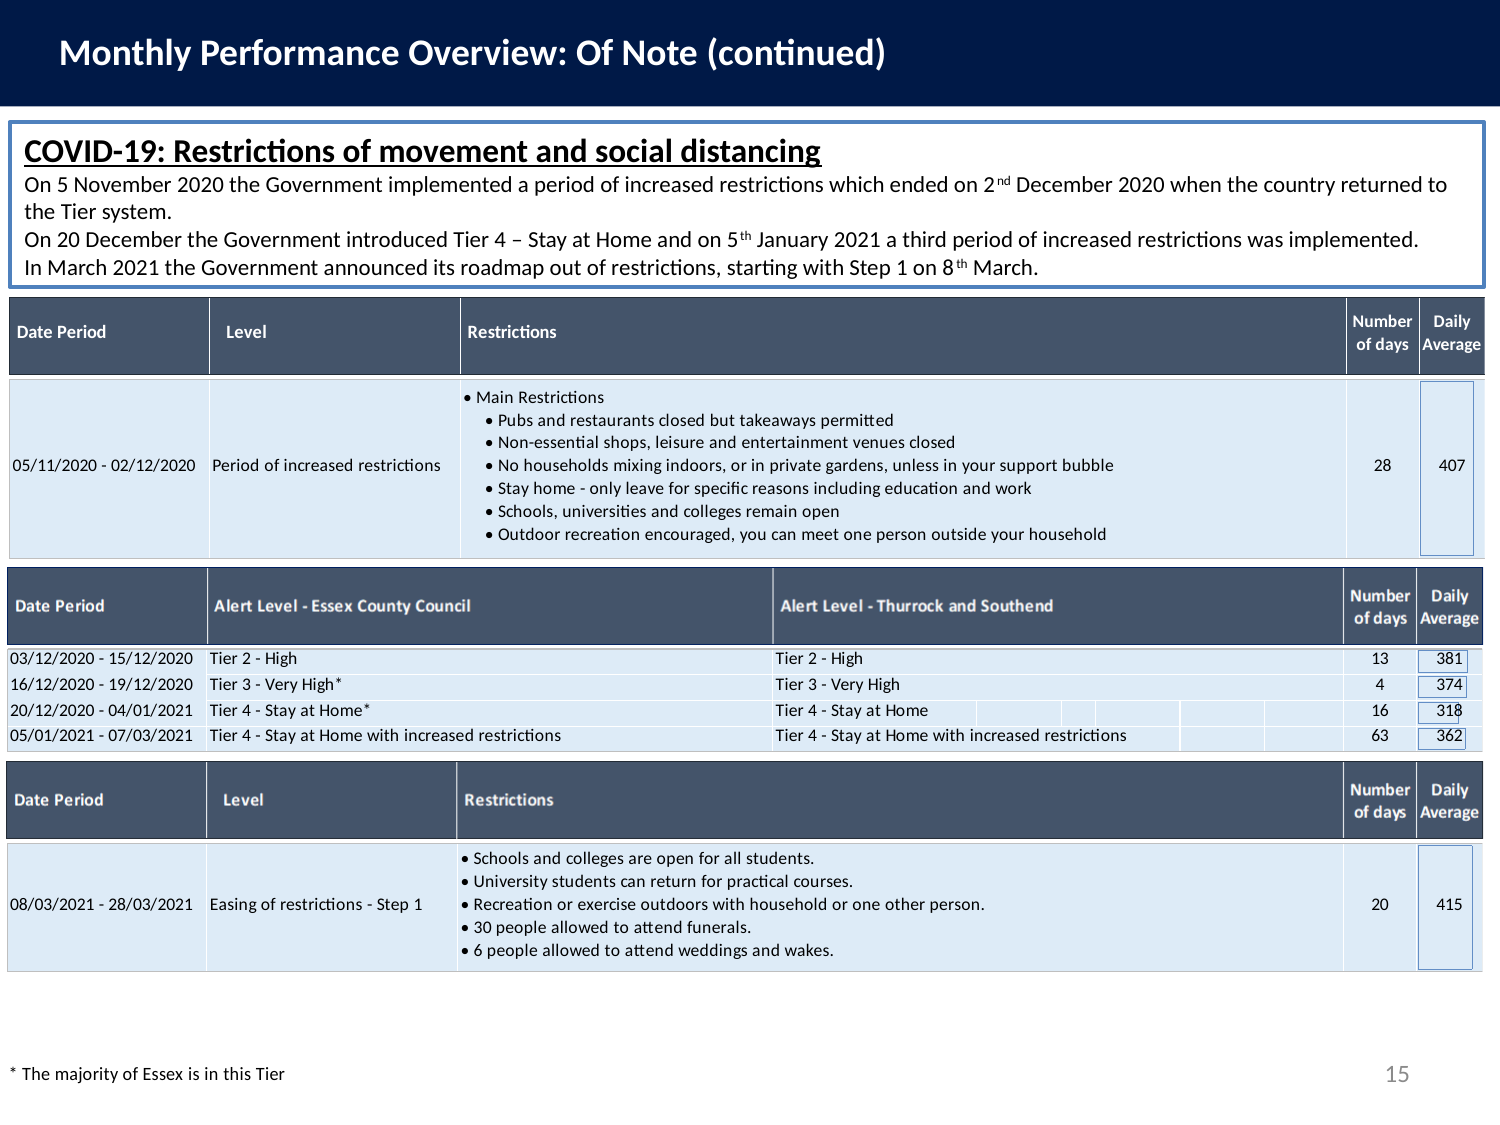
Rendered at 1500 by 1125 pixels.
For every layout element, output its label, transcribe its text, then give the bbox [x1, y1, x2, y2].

picture [6, 648, 1484, 753]
picture [4, 1062, 291, 1092]
picture [8, 378, 1486, 560]
picture [8, 296, 1486, 376]
text_box Monthly Performance Overview: Of Note (continued) [0, 0, 1500, 109]
picture [6, 567, 1484, 647]
picture [6, 842, 1484, 973]
slide_number 15 [1074, 1042, 1425, 1103]
picture [6, 761, 1484, 840]
text_box COVID-19: Restrictions of movement and social distancing On 5 November 2020 the Government implemented a period of increased restrictions which ended on 2nd December 2020 when the country returned to the Tier system. On 20 December the Government introduced Tier 4 – Stay at Home and on 5th January 2021 a third period of increased restrictions was implemented. In March 2021 the Government announced its roadmap out of restrictions, starting with Step 1 on 8th March. [8, 120, 1486, 289]
